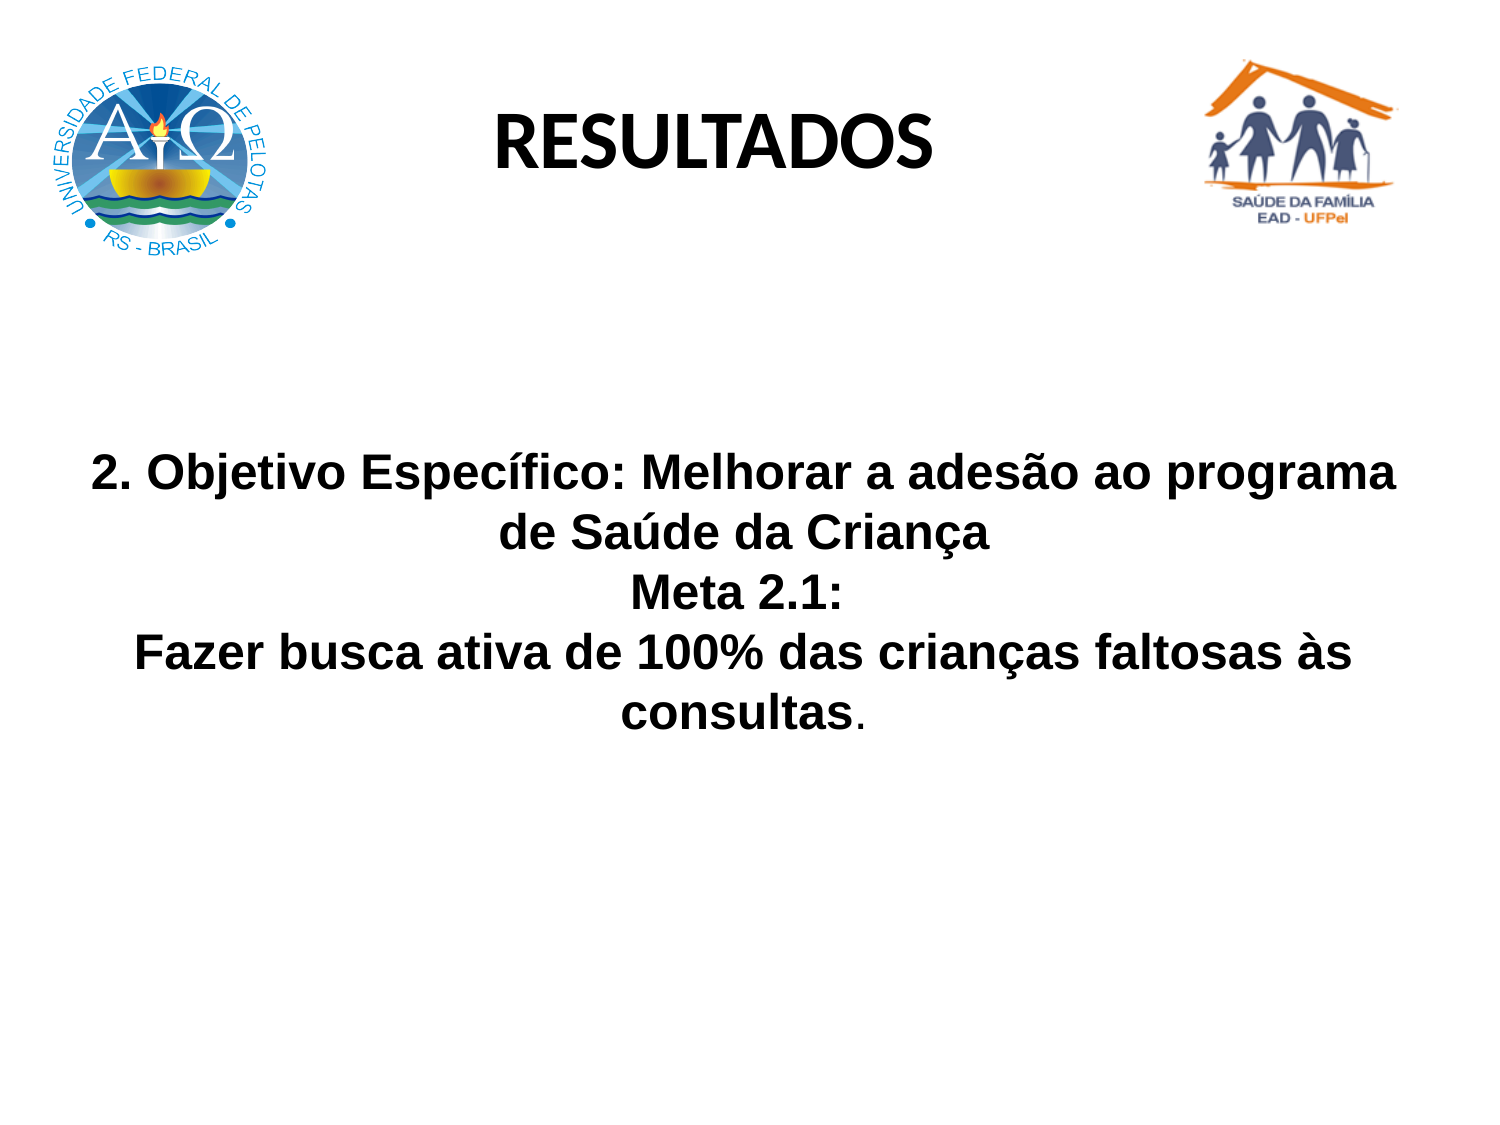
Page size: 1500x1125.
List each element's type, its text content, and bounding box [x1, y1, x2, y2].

picture [52, 66, 266, 256]
picture [156, 69, 164, 78]
text_box 2. Objetivo Específico: Melhorar a adesão ao programa de Saúde da Criança Meta 2.1: Fazer busca ativa de 100% das crianças faltosas às consultas. [53, 432, 1435, 748]
picture [165, 250, 173, 256]
picture [1195, 54, 1404, 232]
text_box RESULTADOS [478, 77, 988, 193]
picture [253, 166, 263, 174]
